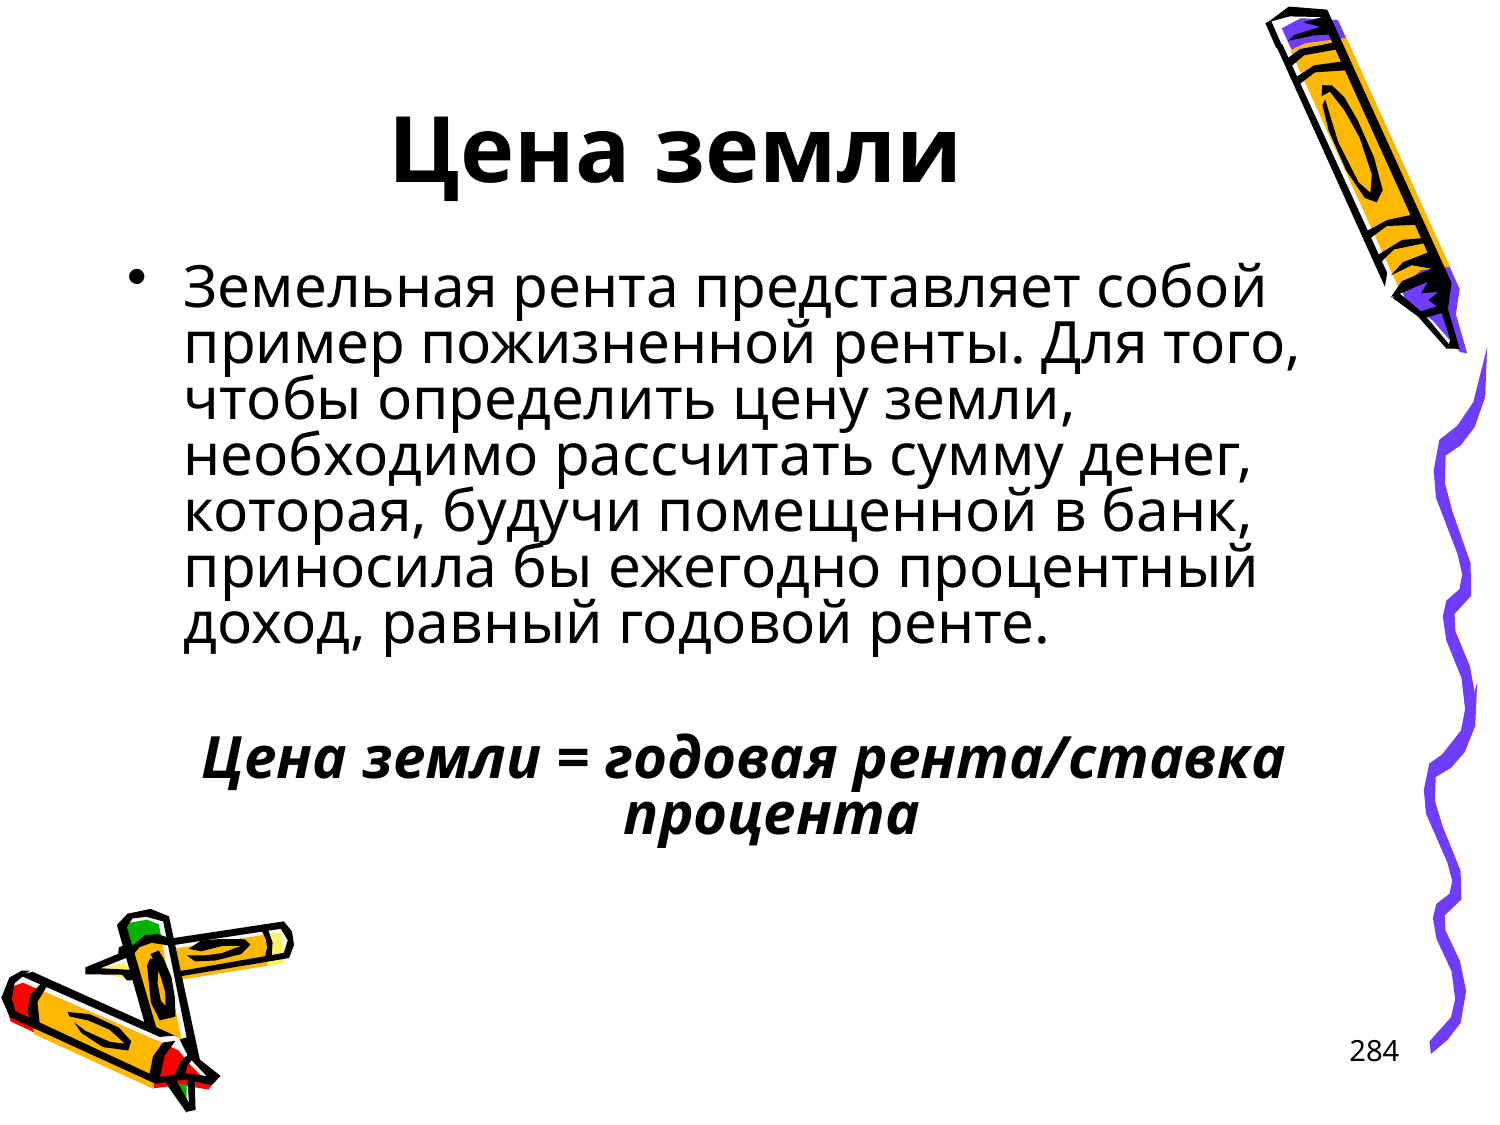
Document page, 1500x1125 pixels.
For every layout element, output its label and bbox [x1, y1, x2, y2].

slide_number [1101, 1024, 1415, 1101]
list [112, 255, 1375, 1047]
title [112, 24, 1240, 208]
